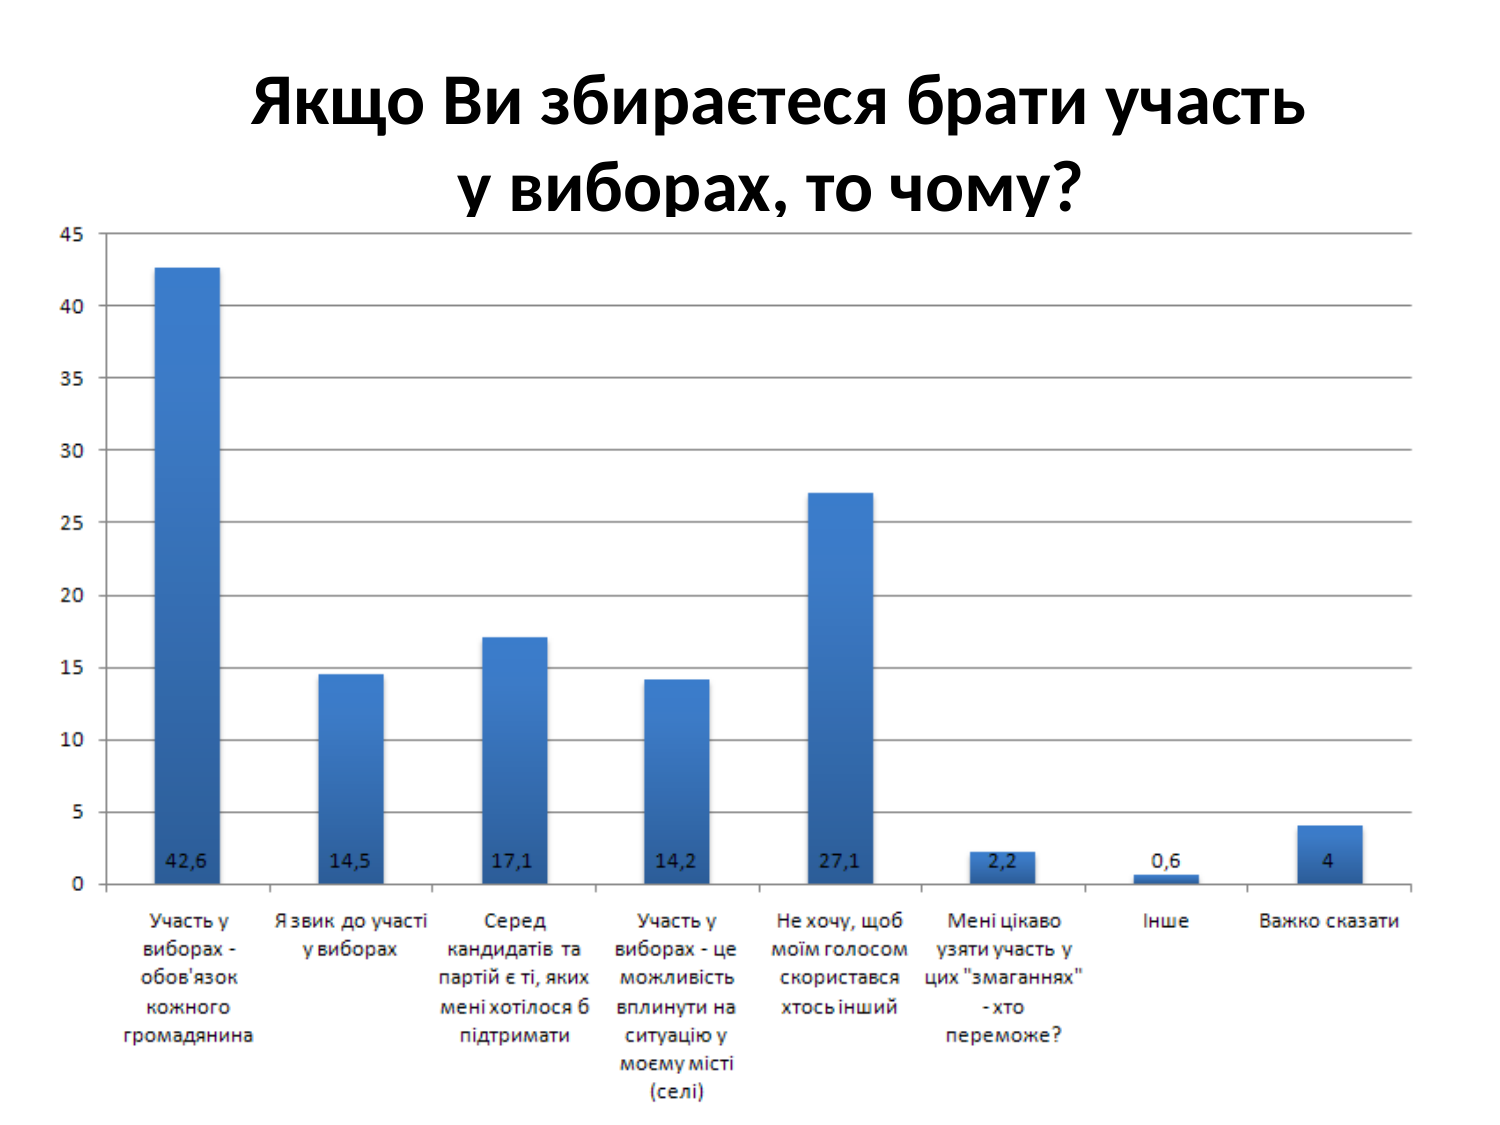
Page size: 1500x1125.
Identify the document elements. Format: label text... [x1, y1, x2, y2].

picture [46, 216, 1430, 1125]
title Якщо Ви збираєтеся брати участь у виборах, то чому? [234, 44, 1325, 215]
